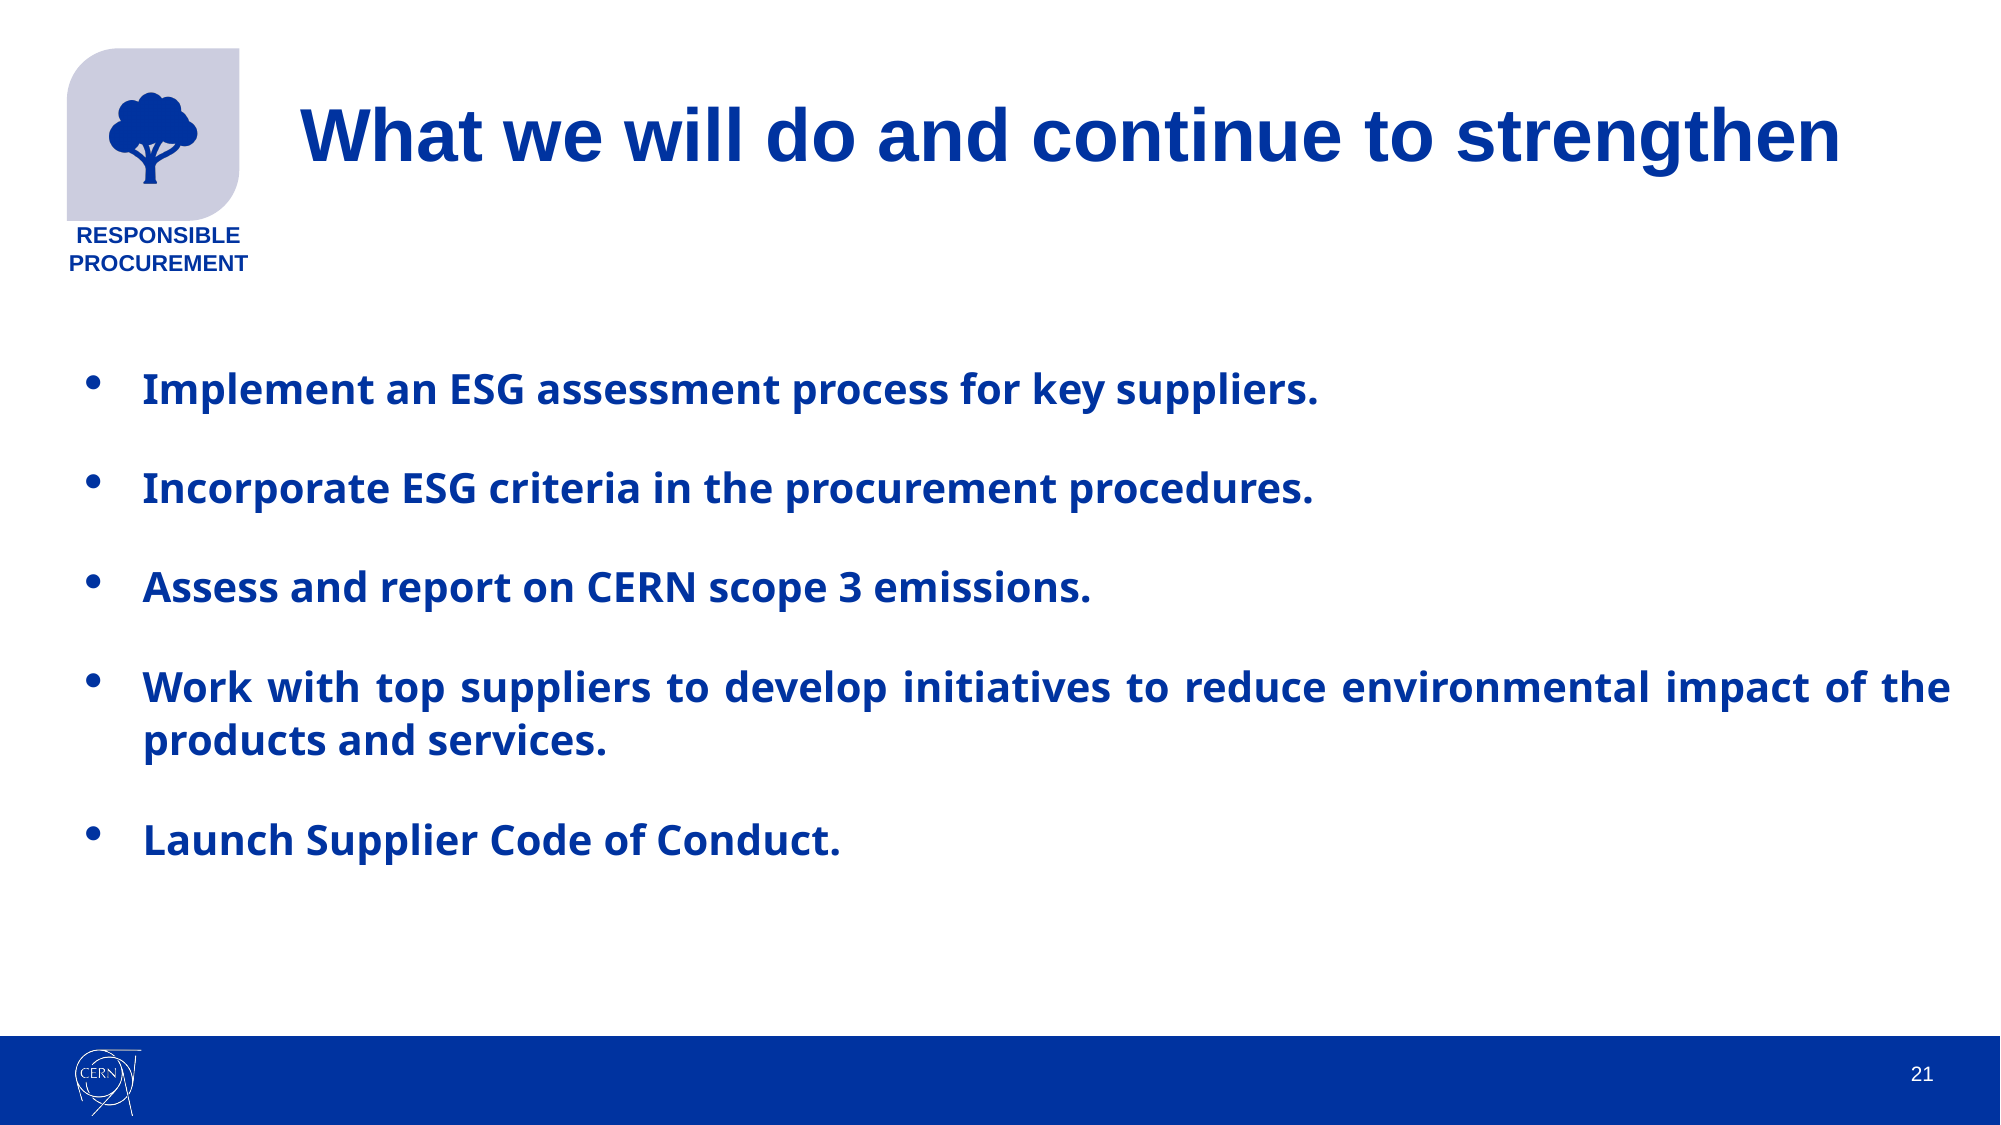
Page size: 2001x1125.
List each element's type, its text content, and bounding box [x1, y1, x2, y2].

text_box [66, 48, 240, 221]
title What we will do and continue to strengthen [0, 96, 1867, 272]
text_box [67, 220, 250, 259]
picture [102, 86, 205, 189]
list Implement an ESG assessment process for key suppliers. Incorporate ESG criteria in the procurement procedures. Assess and report on CERN scope 3 emissions. Work with top suppliers to develop initiatives to reduce environmental impact of the products and services. Launch Supplier Code of Conduct. [86, 358, 1953, 1115]
